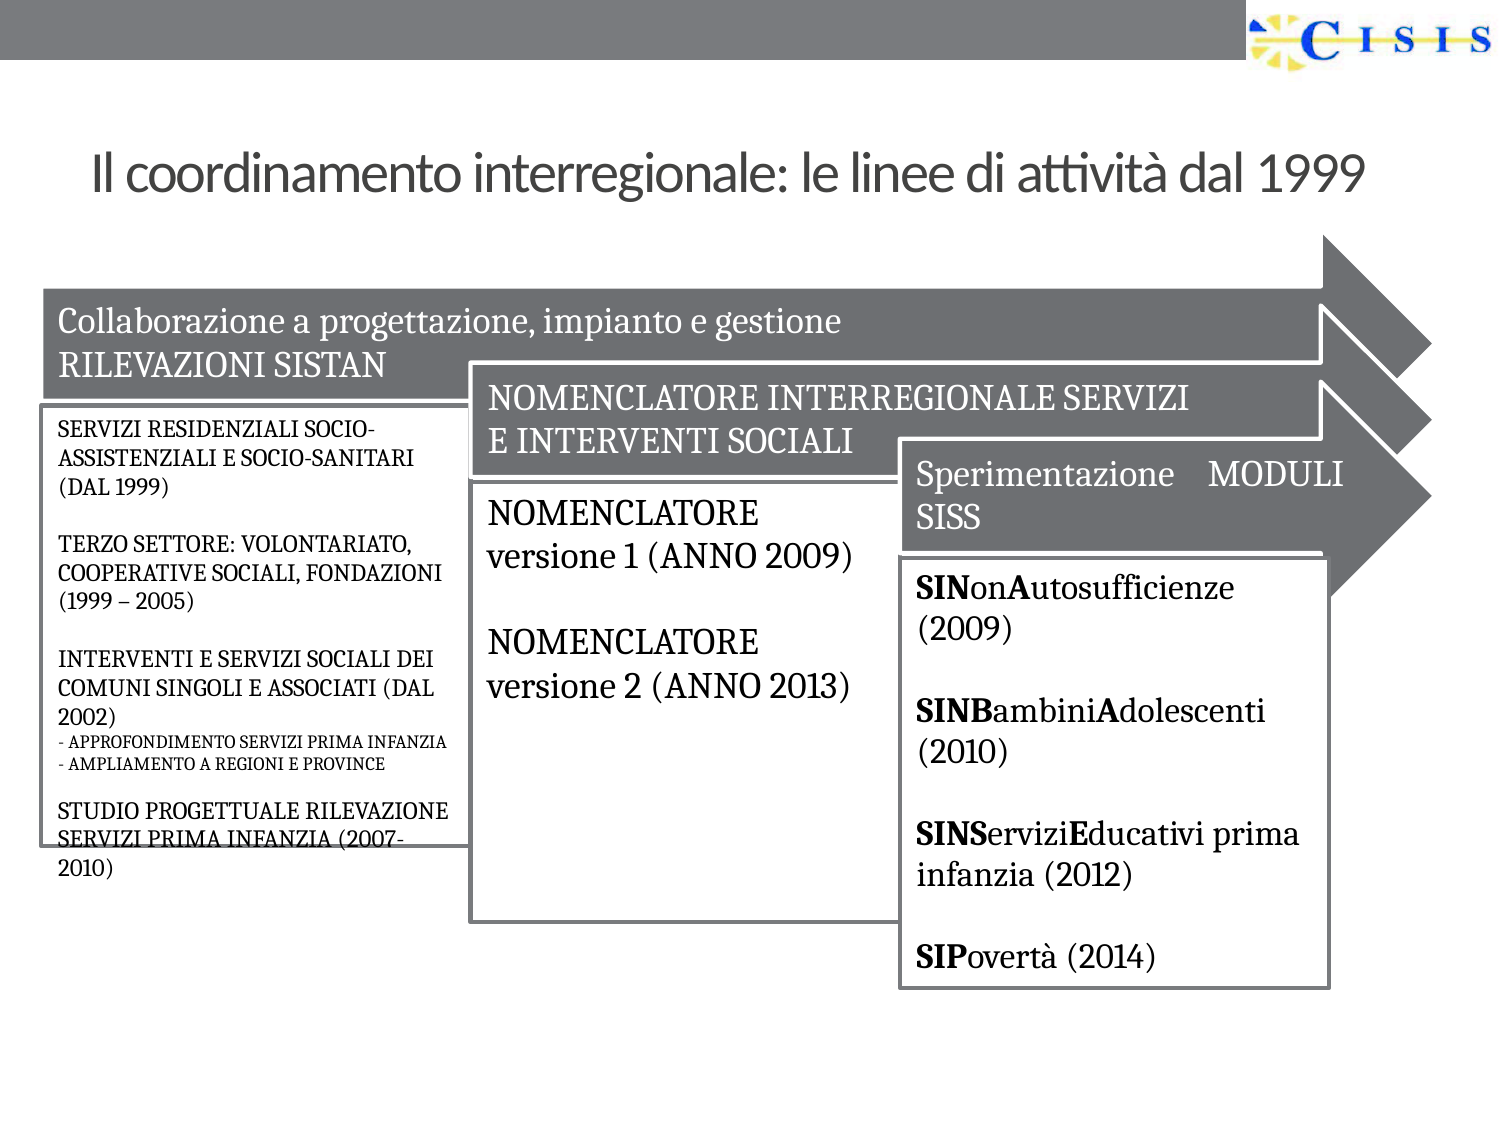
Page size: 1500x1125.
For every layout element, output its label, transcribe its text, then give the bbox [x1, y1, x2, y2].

title Il coordinamento interregionale: le linee di attività dal 1999 [75, 87, 1425, 226]
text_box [41, 228, 1436, 988]
picture [1246, 0, 1500, 82]
